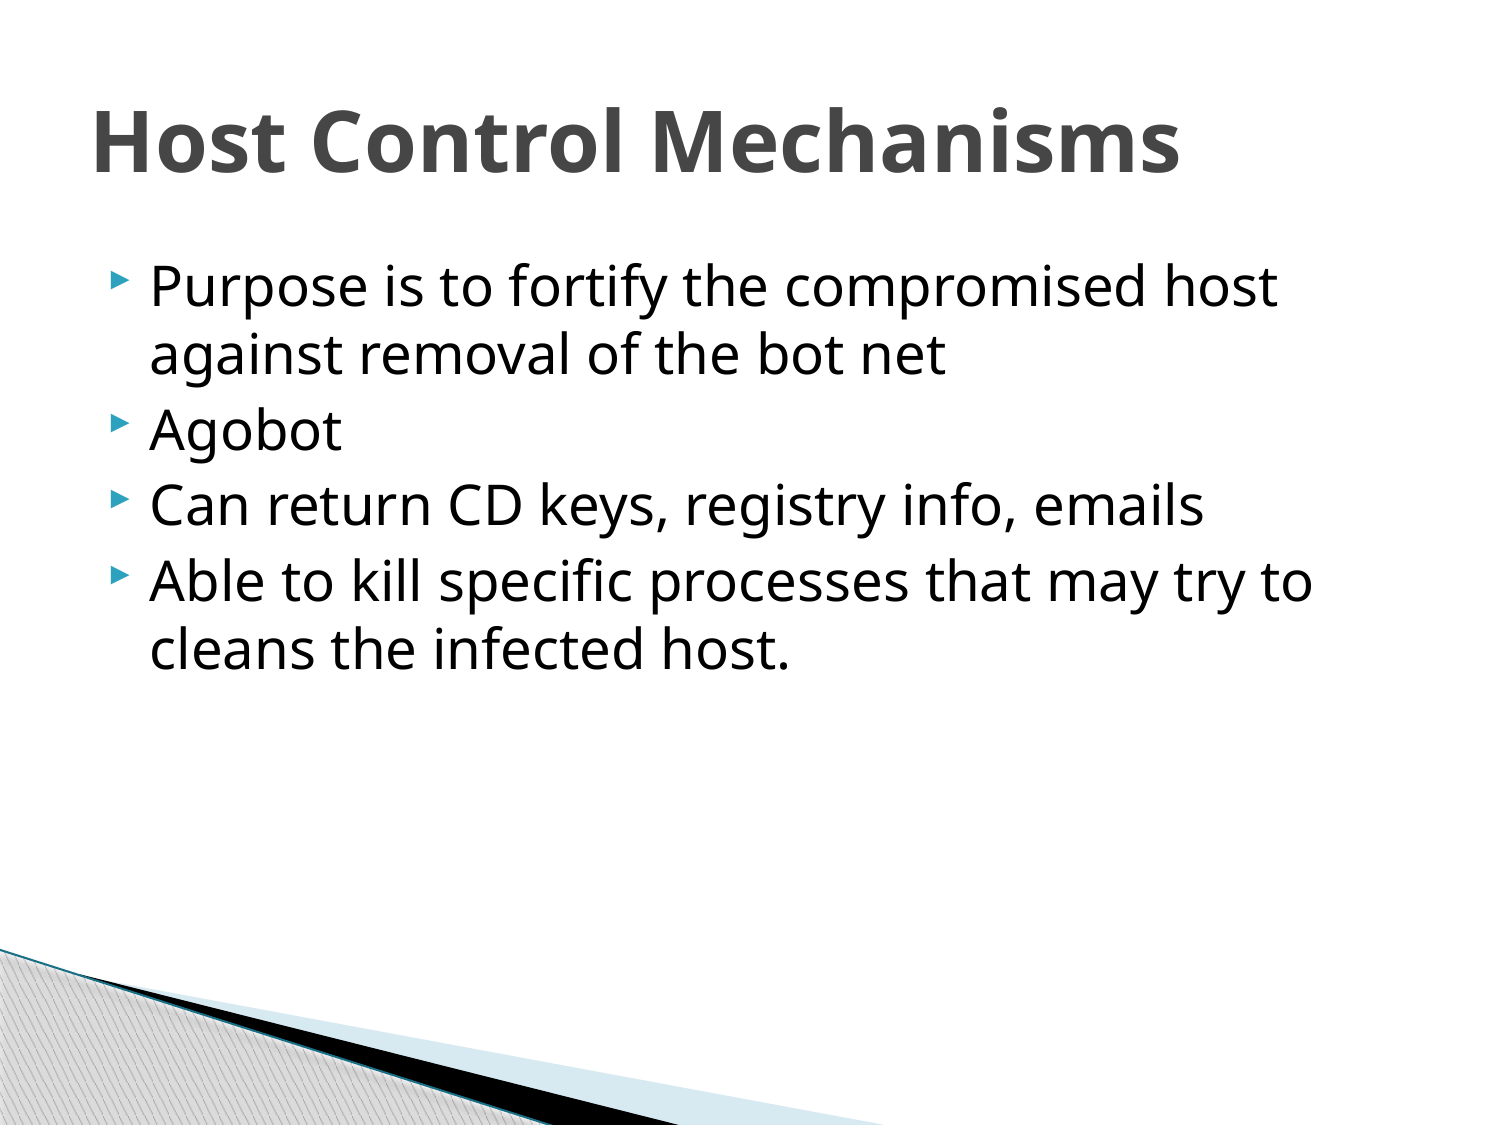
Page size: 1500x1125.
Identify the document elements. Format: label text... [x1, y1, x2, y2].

title Host Control Mechanisms [75, 45, 1425, 233]
list Purpose is to fortify the compromised host against removal of the bot net Agobot Can return CD keys, registry info, emails Able to kill specific processes that may try to cleans the infected host. [75, 243, 1425, 986]
